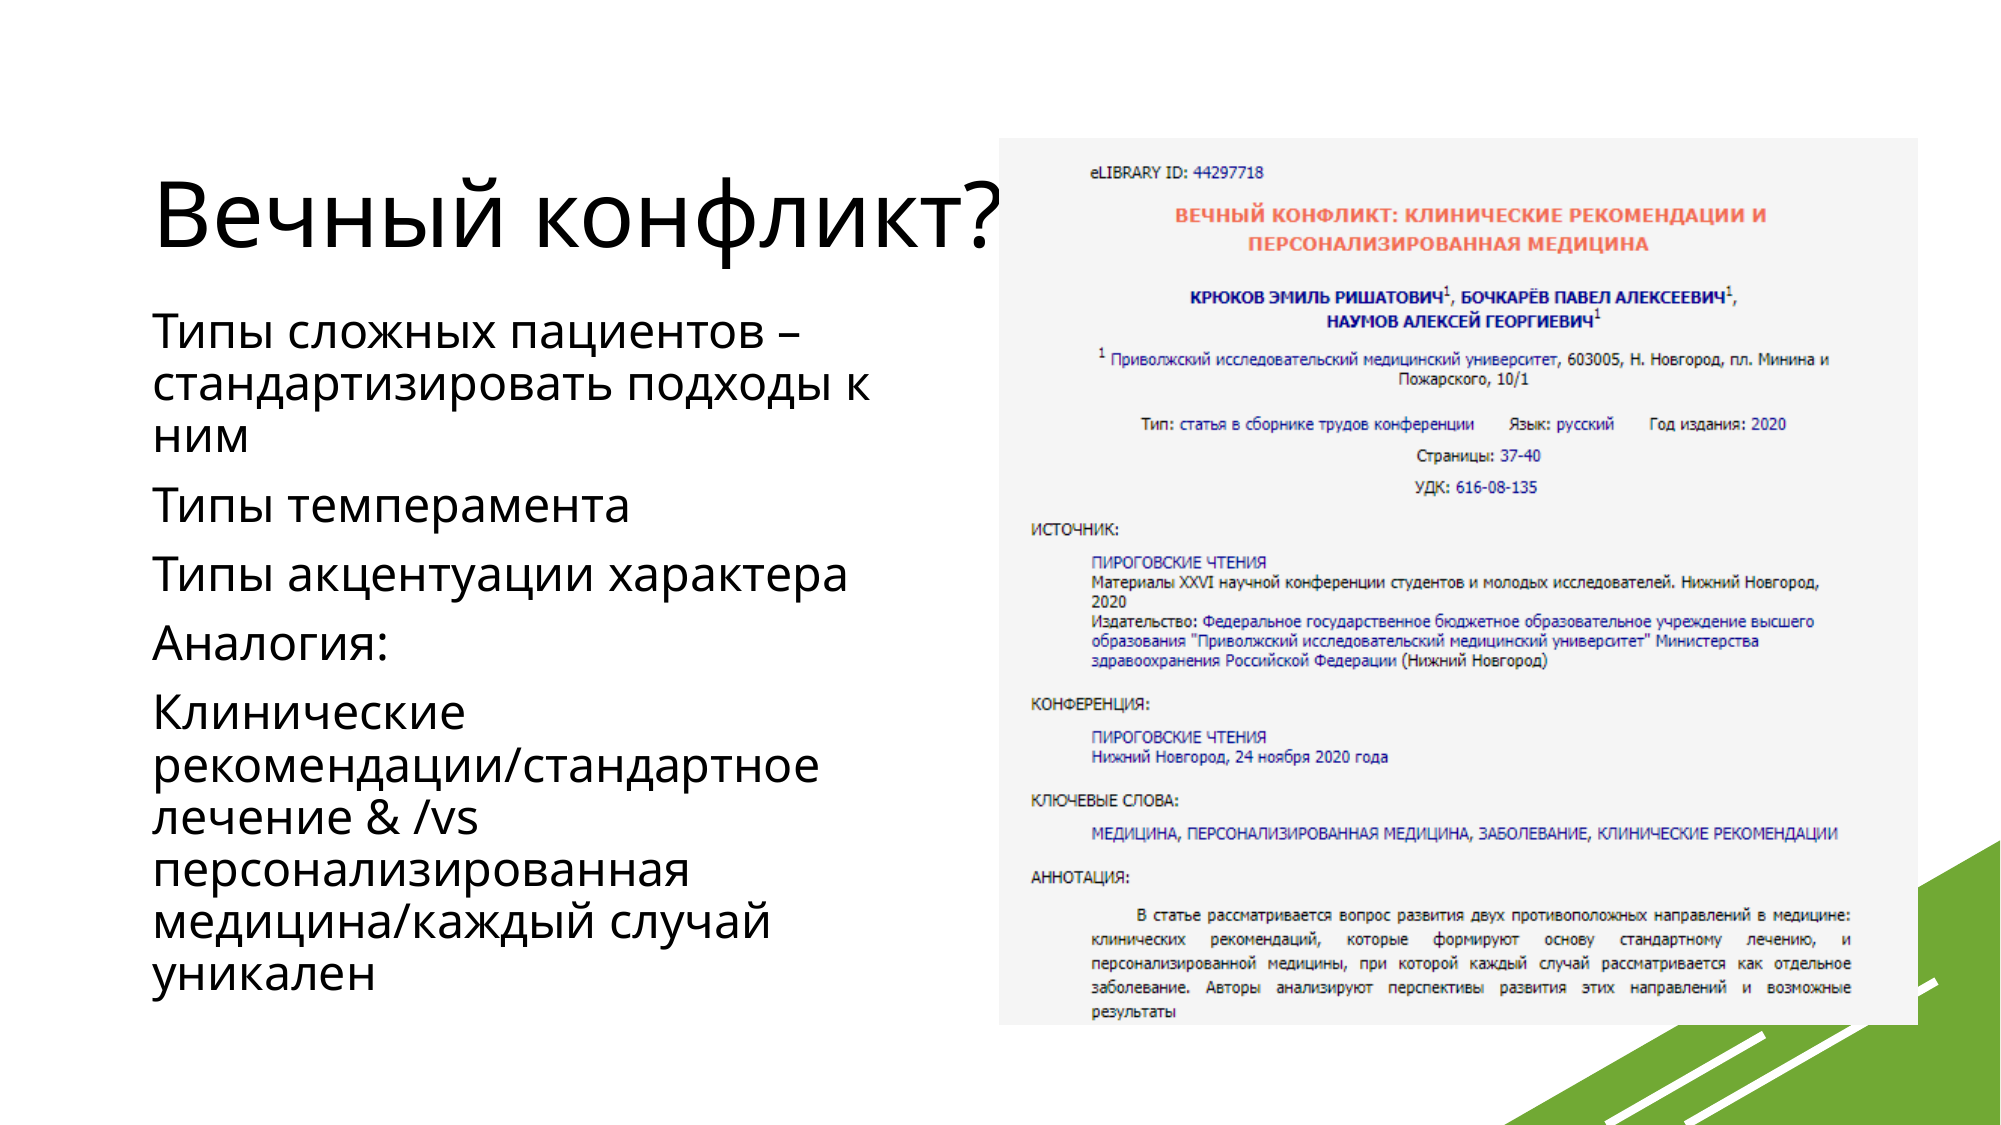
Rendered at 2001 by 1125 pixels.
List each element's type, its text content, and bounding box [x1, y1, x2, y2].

list Типы сложных пациентов – стандартизировать подходы к ним Типы темперамента Типы акцентуации характера Аналогия: Клинические рекомендации/стандартное лечение & /vs персонализированная медицина/каждый случай уникален [137, 299, 988, 1014]
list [999, 138, 1918, 1025]
title Вечный конфликт? [137, 158, 999, 278]
